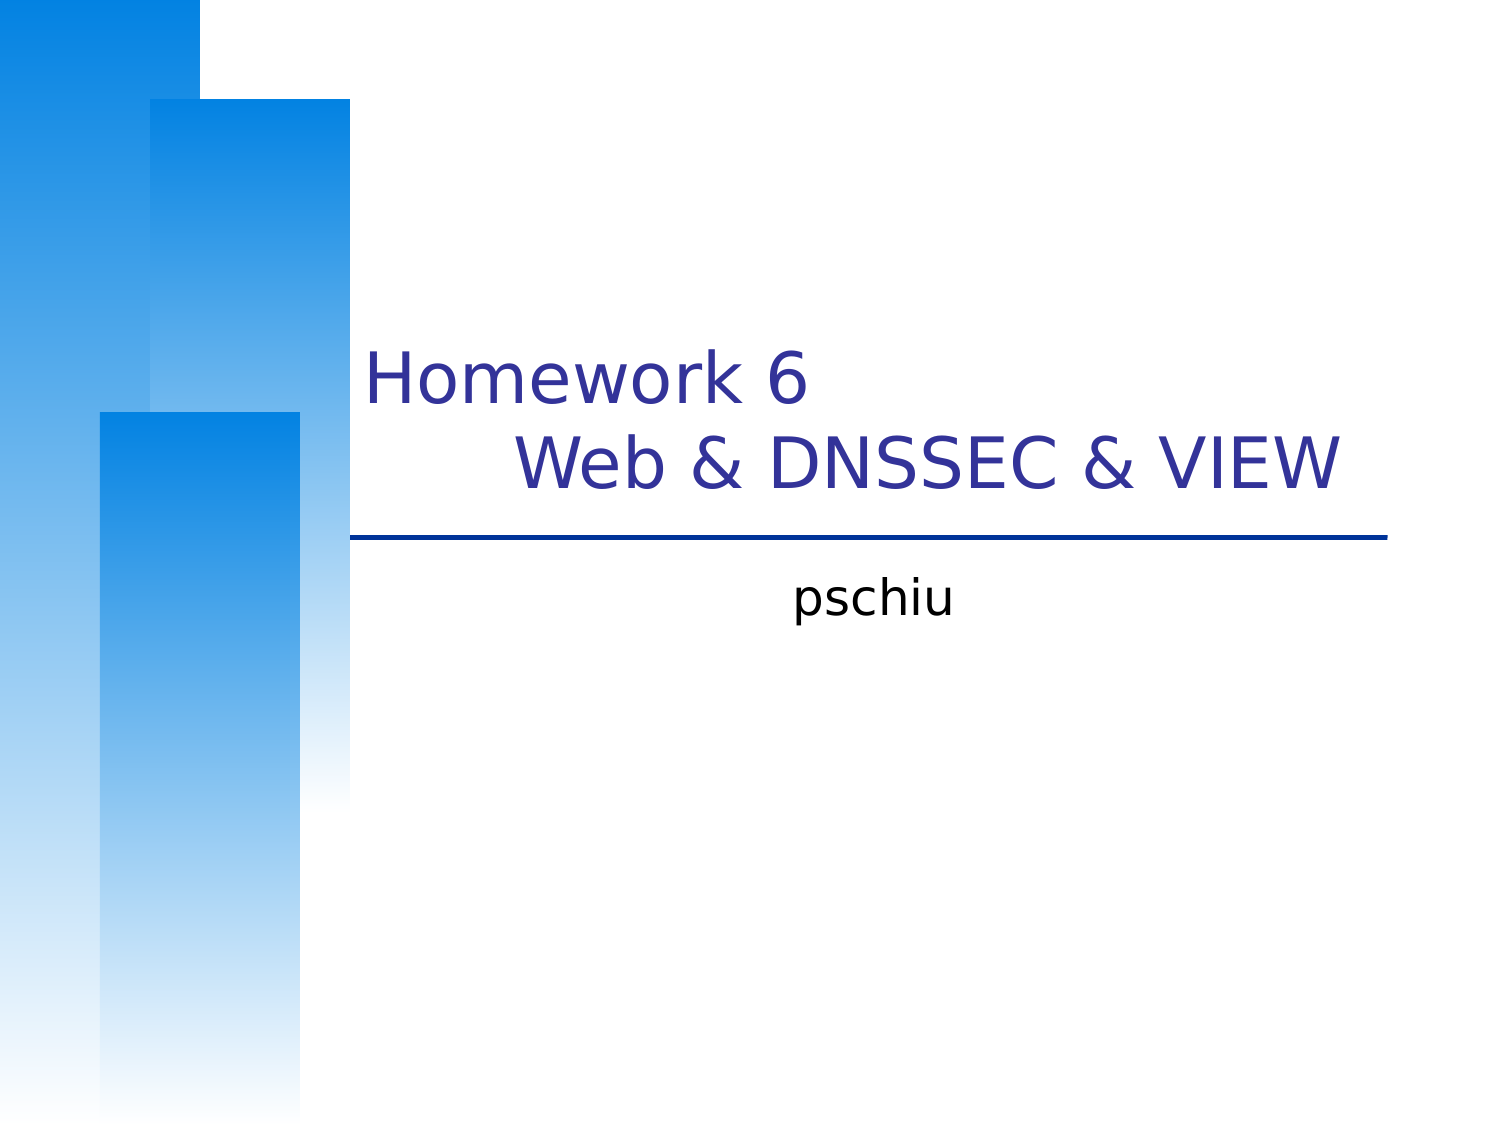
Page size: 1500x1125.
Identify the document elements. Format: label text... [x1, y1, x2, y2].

subtitle pschiu [349, 557, 1400, 902]
title Homework 6 Web & DNSSEC & VIEW [348, 314, 1424, 521]
